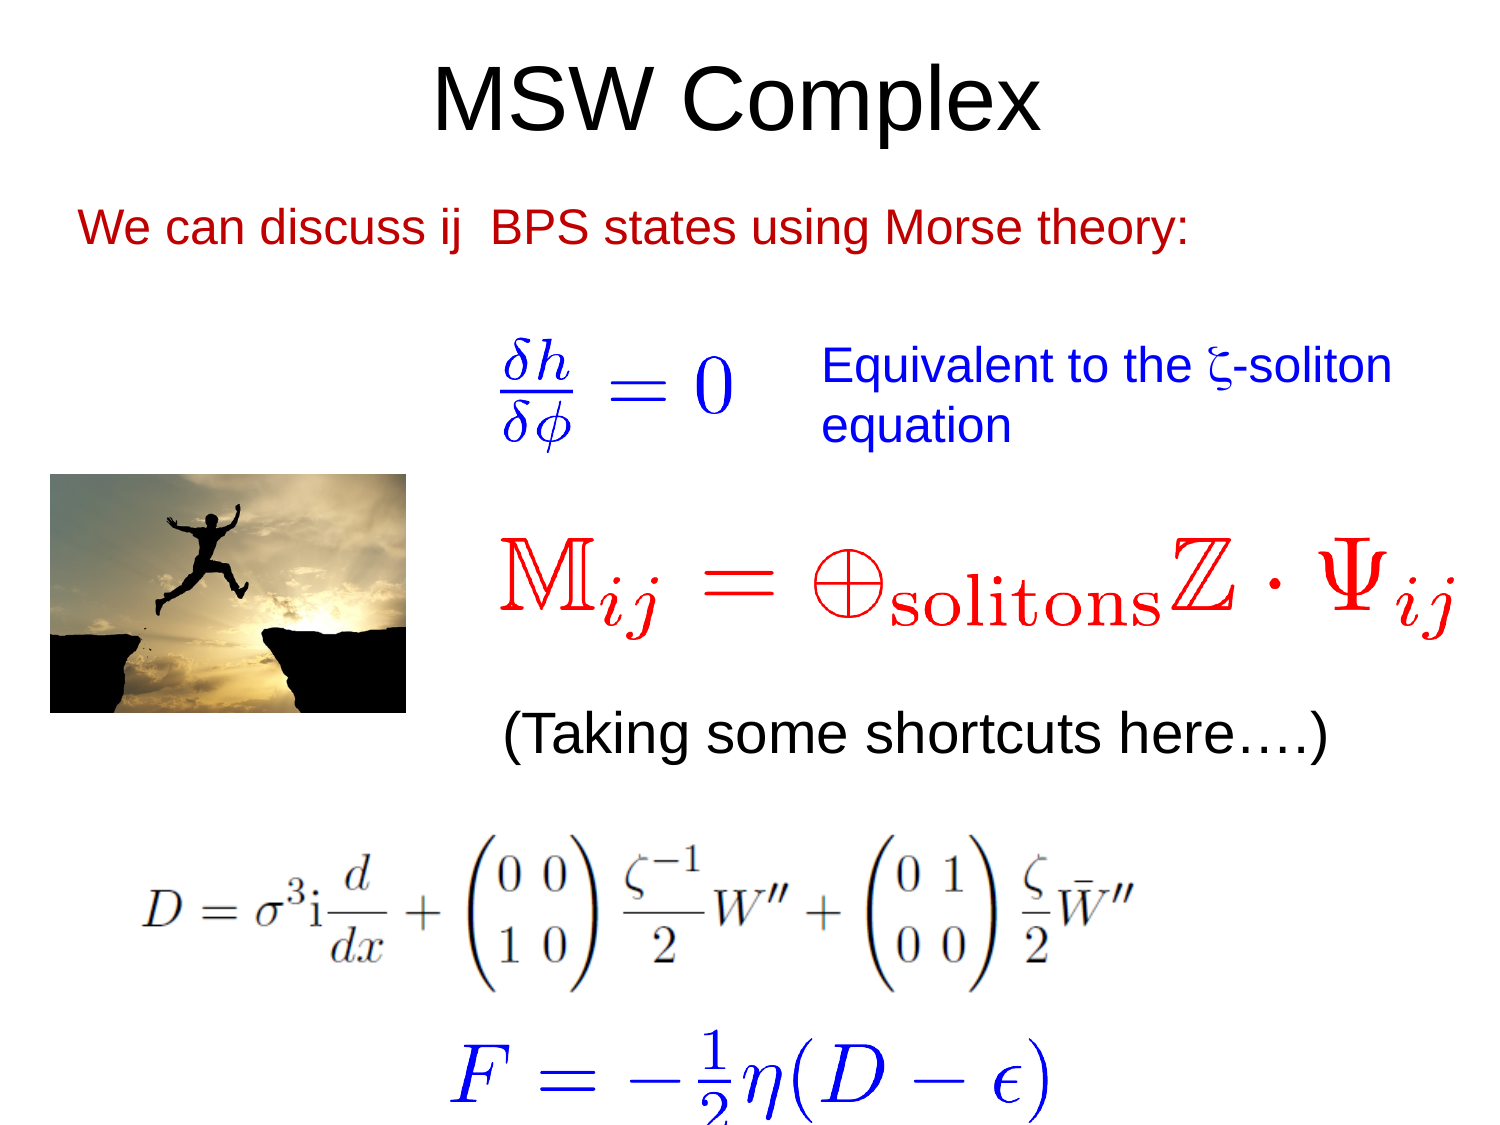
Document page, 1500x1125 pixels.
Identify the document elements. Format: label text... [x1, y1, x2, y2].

picture [87, 799, 1196, 1125]
title MSW Complex [74, 0, 1426, 187]
picture [49, 474, 406, 713]
picture [499, 337, 733, 453]
text_box Equivalent to the -soliton equation [806, 324, 1494, 460]
picture [499, 537, 1455, 641]
text_box (Taking some shortcuts here….) [487, 687, 1400, 773]
text_box We can discuss ij BPS states using Morse theory: [62, 187, 1463, 263]
